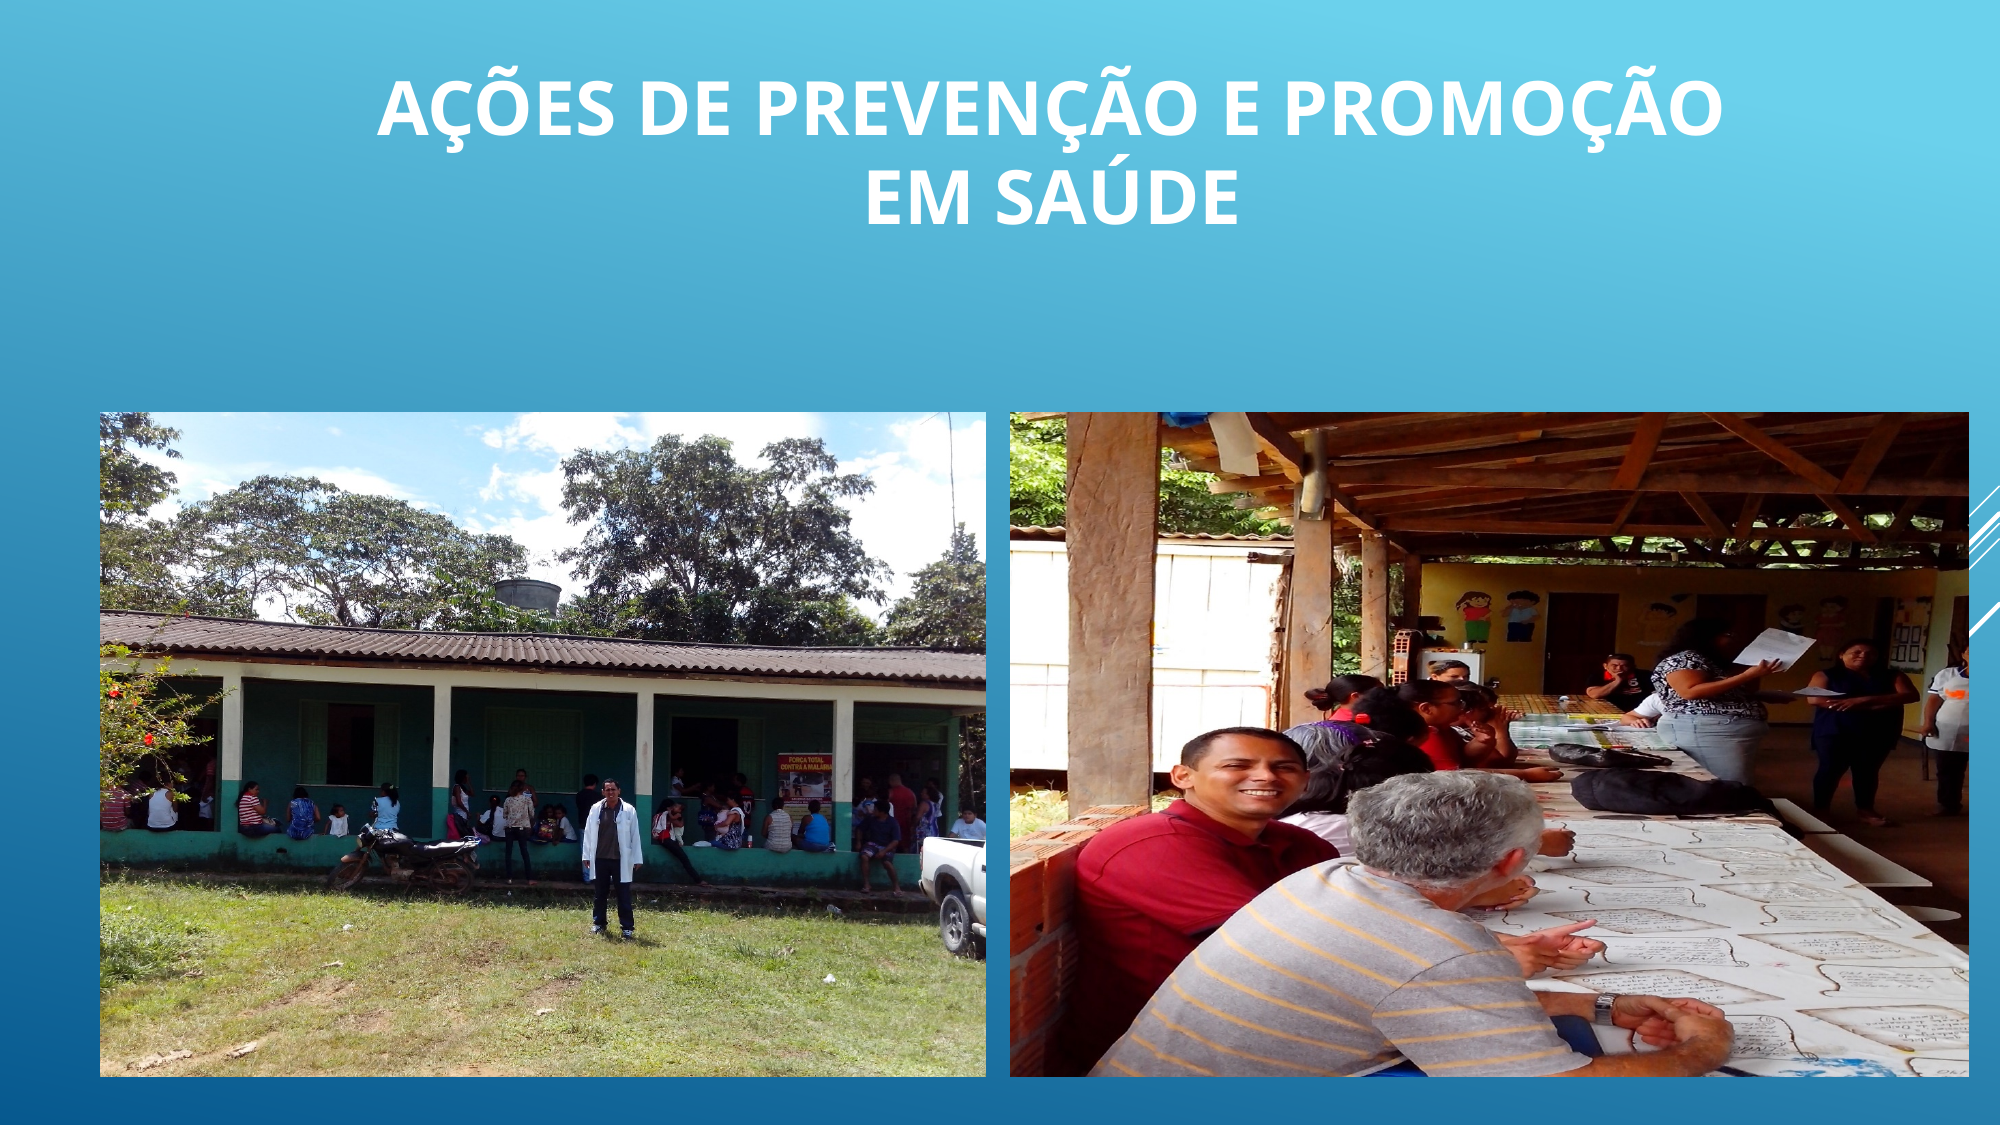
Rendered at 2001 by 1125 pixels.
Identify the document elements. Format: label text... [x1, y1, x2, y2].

title AÇÕES DE PREVENÇÃO E PROMOÇÃO EM SAÚDE [352, 27, 1753, 273]
picture [1010, 412, 1969, 1078]
picture [99, 412, 987, 1078]
